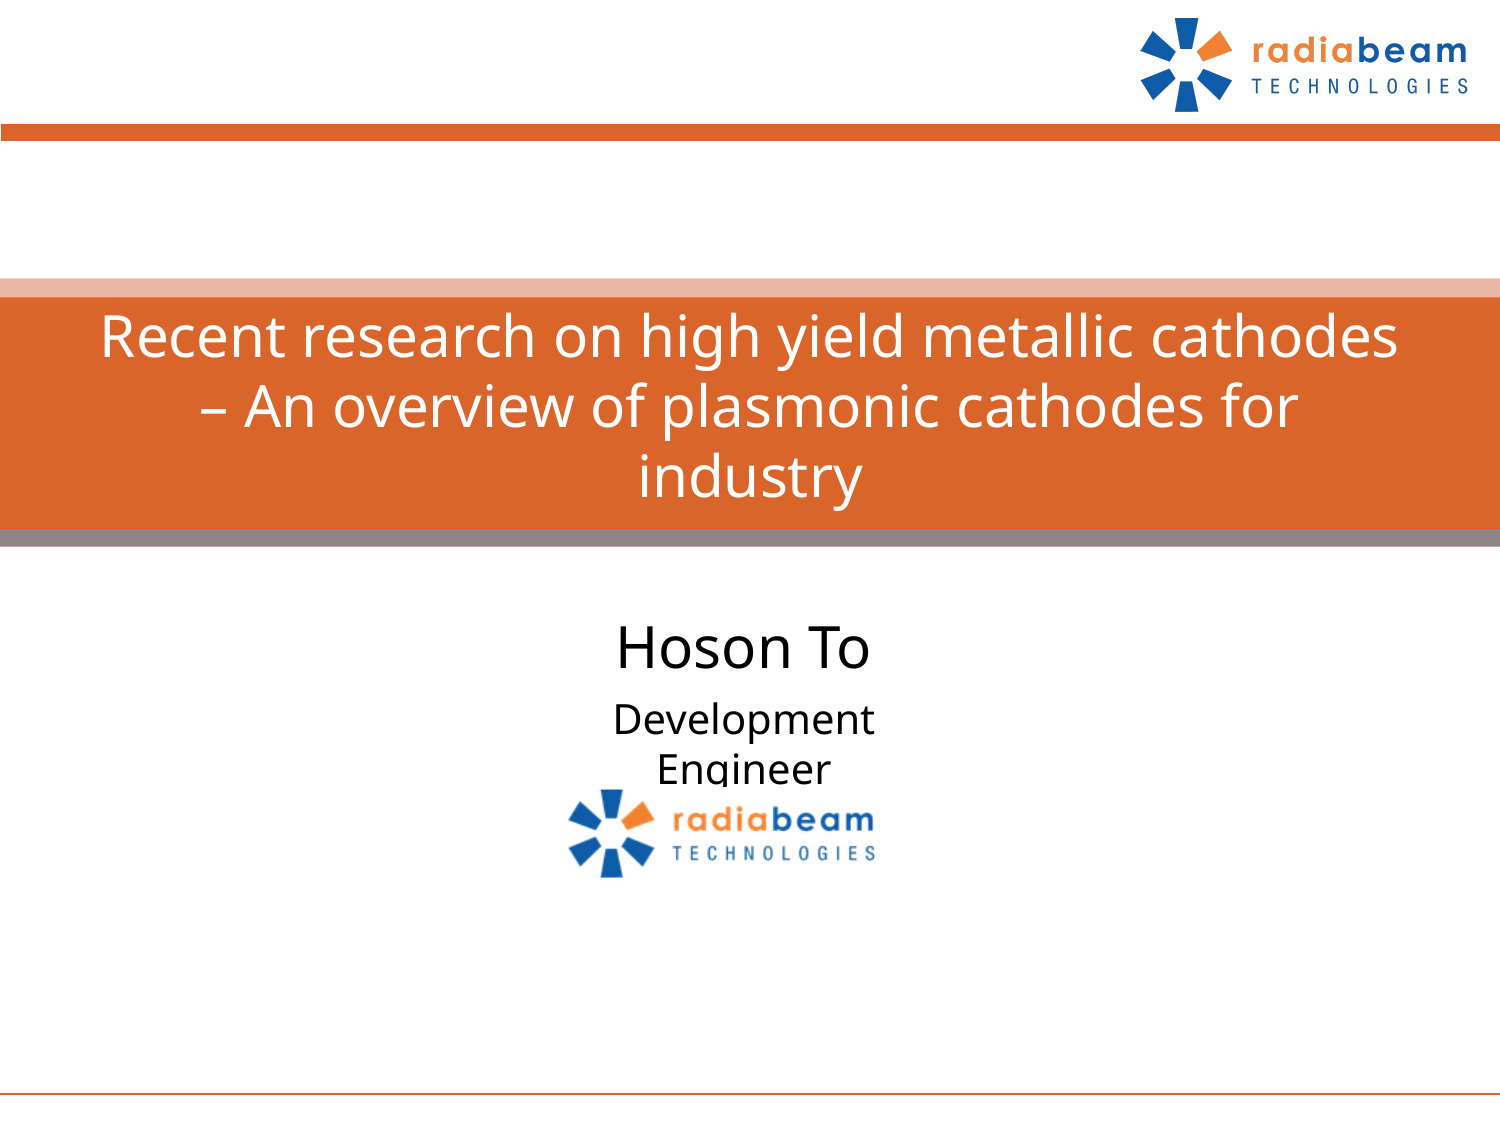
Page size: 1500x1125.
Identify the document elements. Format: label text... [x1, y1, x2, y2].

picture [559, 787, 885, 882]
picture [1140, 18, 1477, 112]
title Recent research on high yield metallic cathodes – An overview of plasmonic cathodes for industry [75, 287, 1425, 529]
subtitle Hoson To Development Engineer [512, 603, 975, 716]
